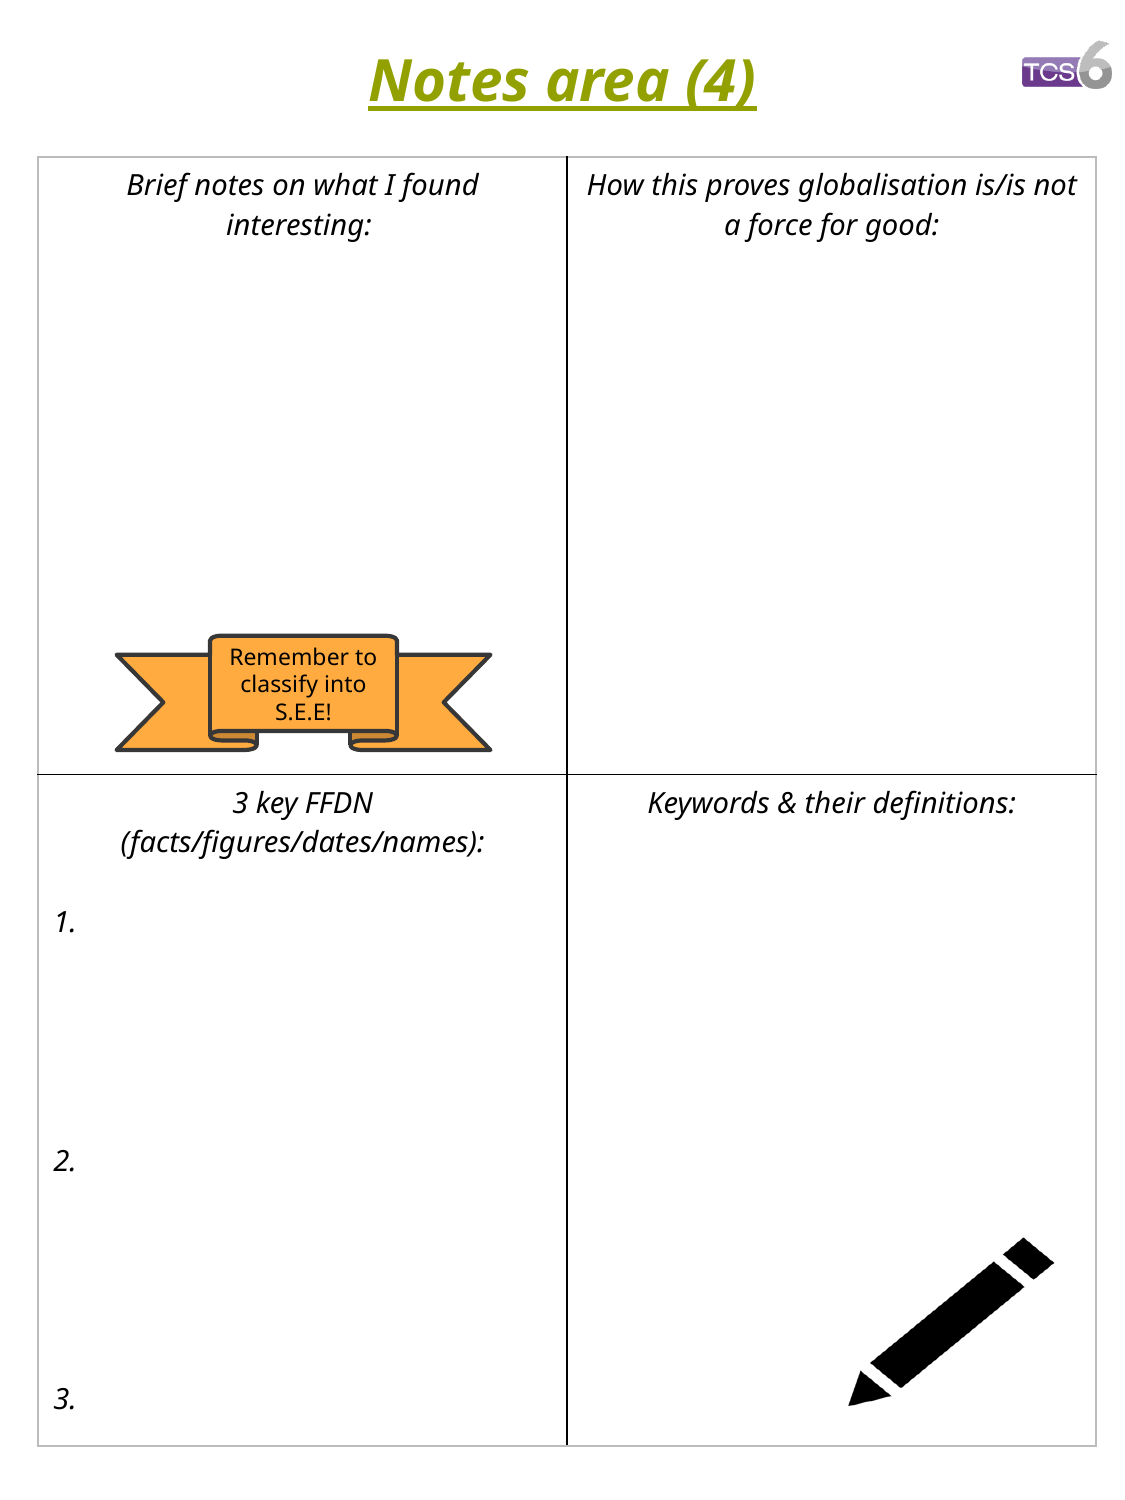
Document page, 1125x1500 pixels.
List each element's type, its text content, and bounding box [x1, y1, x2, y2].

text_box Remember to classify into S.E.E! [114, 633, 493, 753]
picture [1022, 40, 1112, 90]
table_header How this proves globalisation is/is not a force for good: [568, 158, 1095, 774]
picture [798, 1201, 1097, 1447]
title Notes area (4) [38, 28, 1087, 156]
table_cell 3 key FFDN (facts/figures/dates/names): 1. 2. 3. [39, 775, 566, 1445]
table_header Brief notes on what I found interesting: [39, 158, 566, 774]
table_cell Keywords & their definitions: [568, 775, 1095, 1445]
